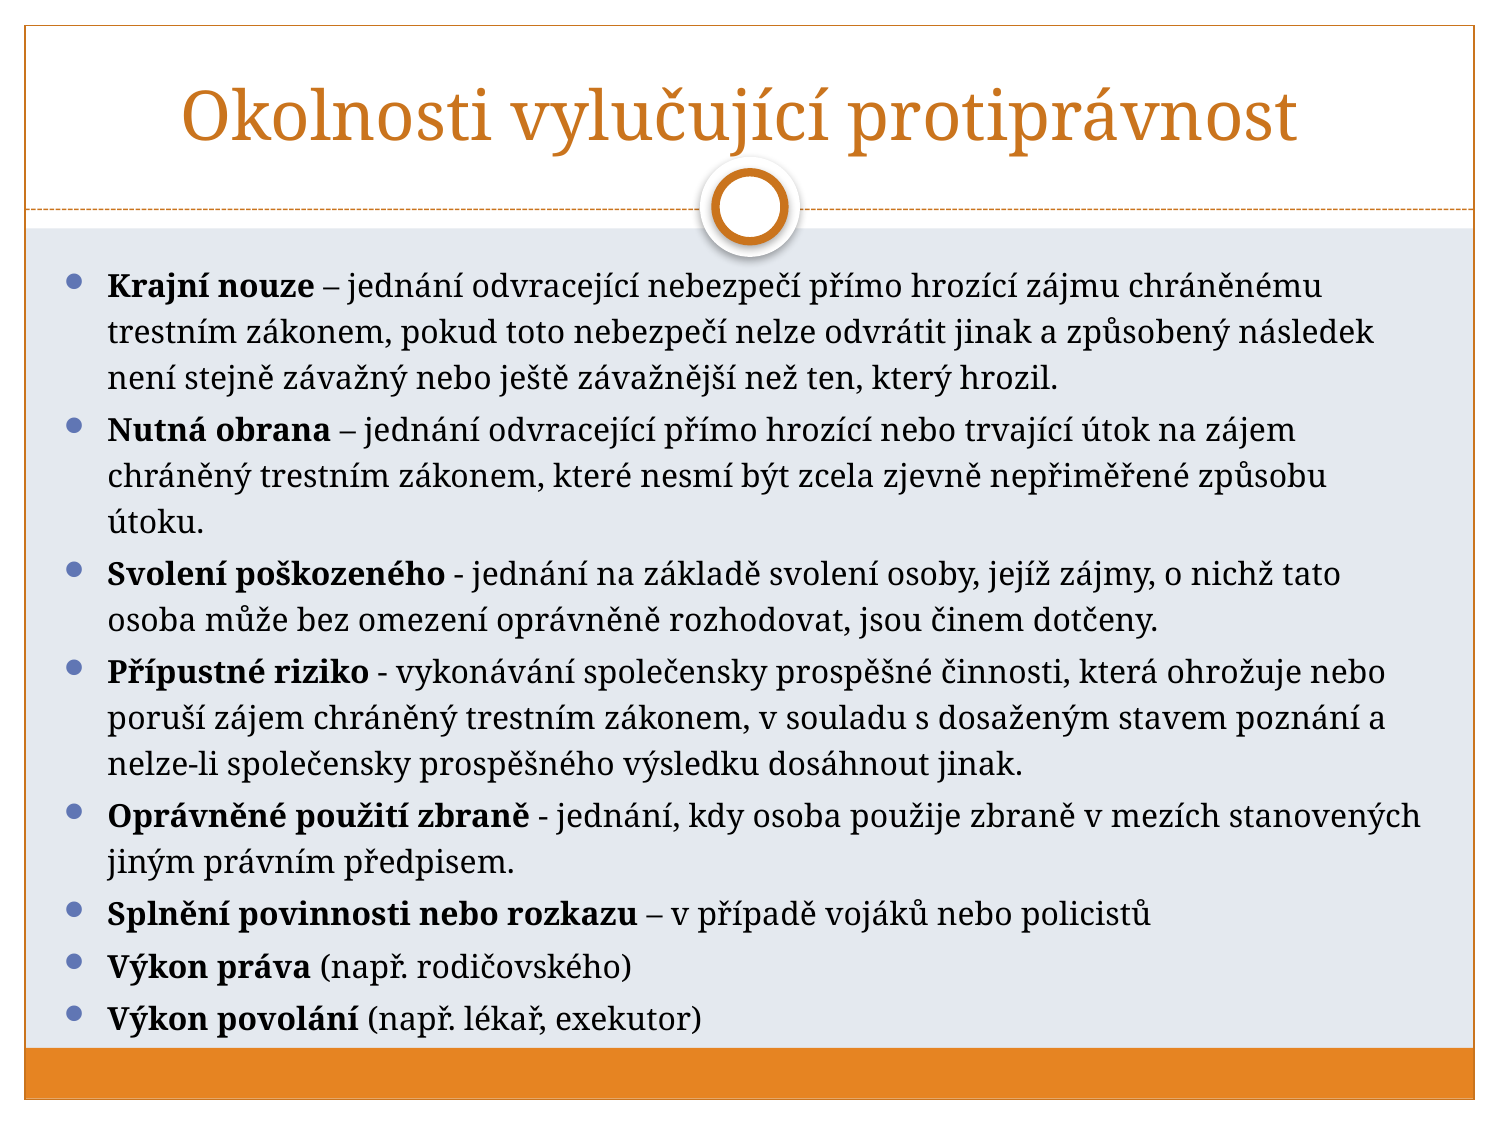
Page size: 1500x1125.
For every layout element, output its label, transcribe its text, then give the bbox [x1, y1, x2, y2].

title Okolnosti vylučující protiprávnost [49, 37, 1450, 162]
list Krajní nouze – jednání odvracející nebezpečí přímo hrozící zájmu chráněnému trestním zákonem, pokud toto nebezpečí nelze odvrátit jinak a způsobený následek není stejně závažný nebo ještě závažnější než ten, který hrozil. Nutná obrana – jednání odvracející přímo hrozící nebo trvající útok na zájem chráněný trestním zákonem, které nesmí být zcela zjevně nepřiměřené způsobu útoku. Svolení poškozeného - jednání na základě svolení osoby, jejíž zájmy, o nichž tato osoba může bez omezení oprávněně rozhodovat, jsou činem dotčeny. Přípustné riziko - vykonávání společensky prospěšné činnosti, která ohrožuje nebo poruší zájem chráněný trestním zákonem, v souladu s dosaženým stavem poznání a nelze-li společensky prospěšného výsledku dosáhnout jinak. Oprávněné použití zbraně - jednání, kdy osoba použije zbraně v mezích stanovených jiným právním předpisem. Splnění povinnosti nebo rozkazu – v případě vojáků nebo policistů Výkon práva (např. rodičovského) Výkon povolání (např. lékař, exekutor) [49, 250, 1445, 1047]
